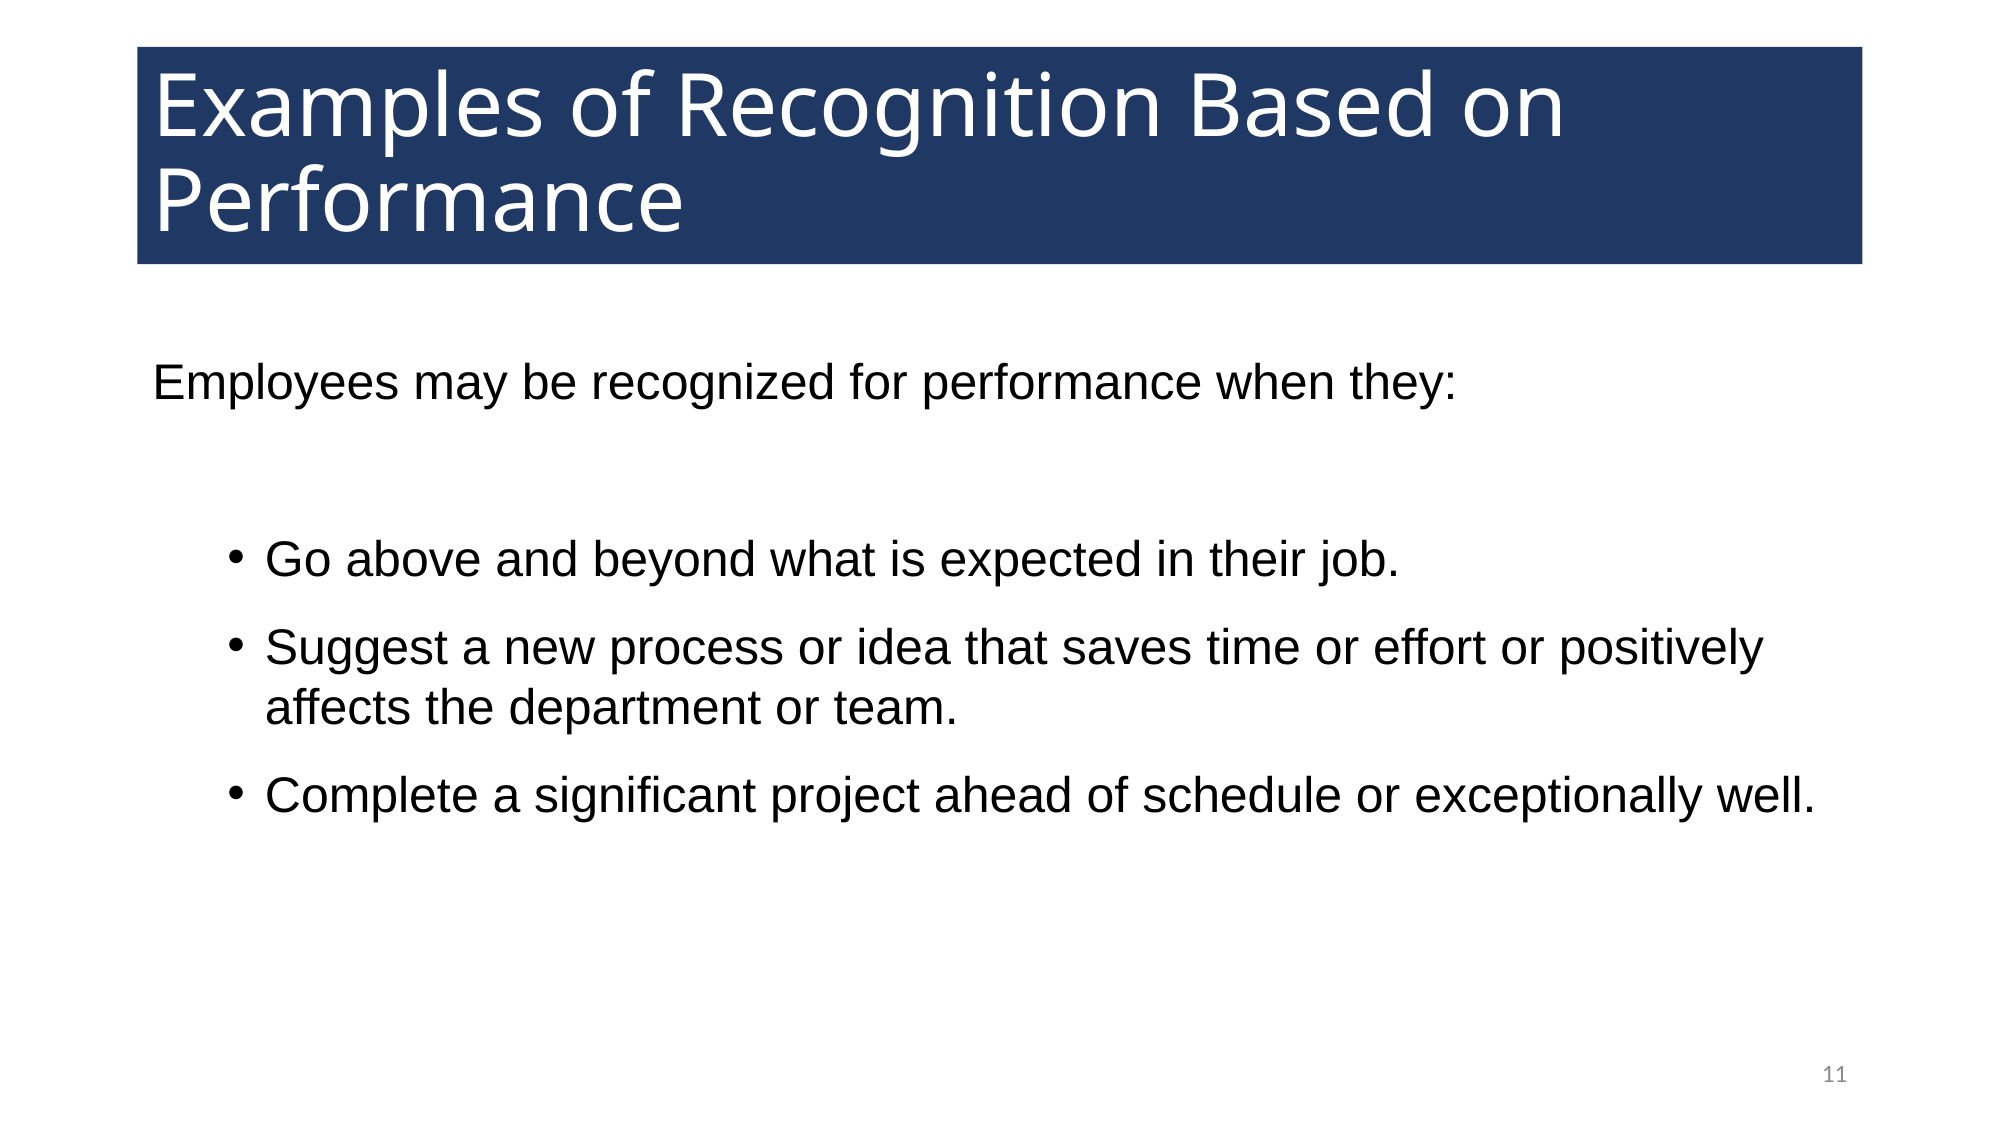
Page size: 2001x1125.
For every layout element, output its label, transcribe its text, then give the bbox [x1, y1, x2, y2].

title Examples of Recognition Based on Performance [137, 46, 1863, 265]
list Employees may be recognized for performance when they: Go above and beyond what is expected in their job. Suggest a new process or idea that saves time or effort or positively affects the department or team. Complete a significant project ahead of schedule or exceptionally well. [137, 342, 1863, 1006]
slide_number 11 [1412, 1042, 1863, 1103]
